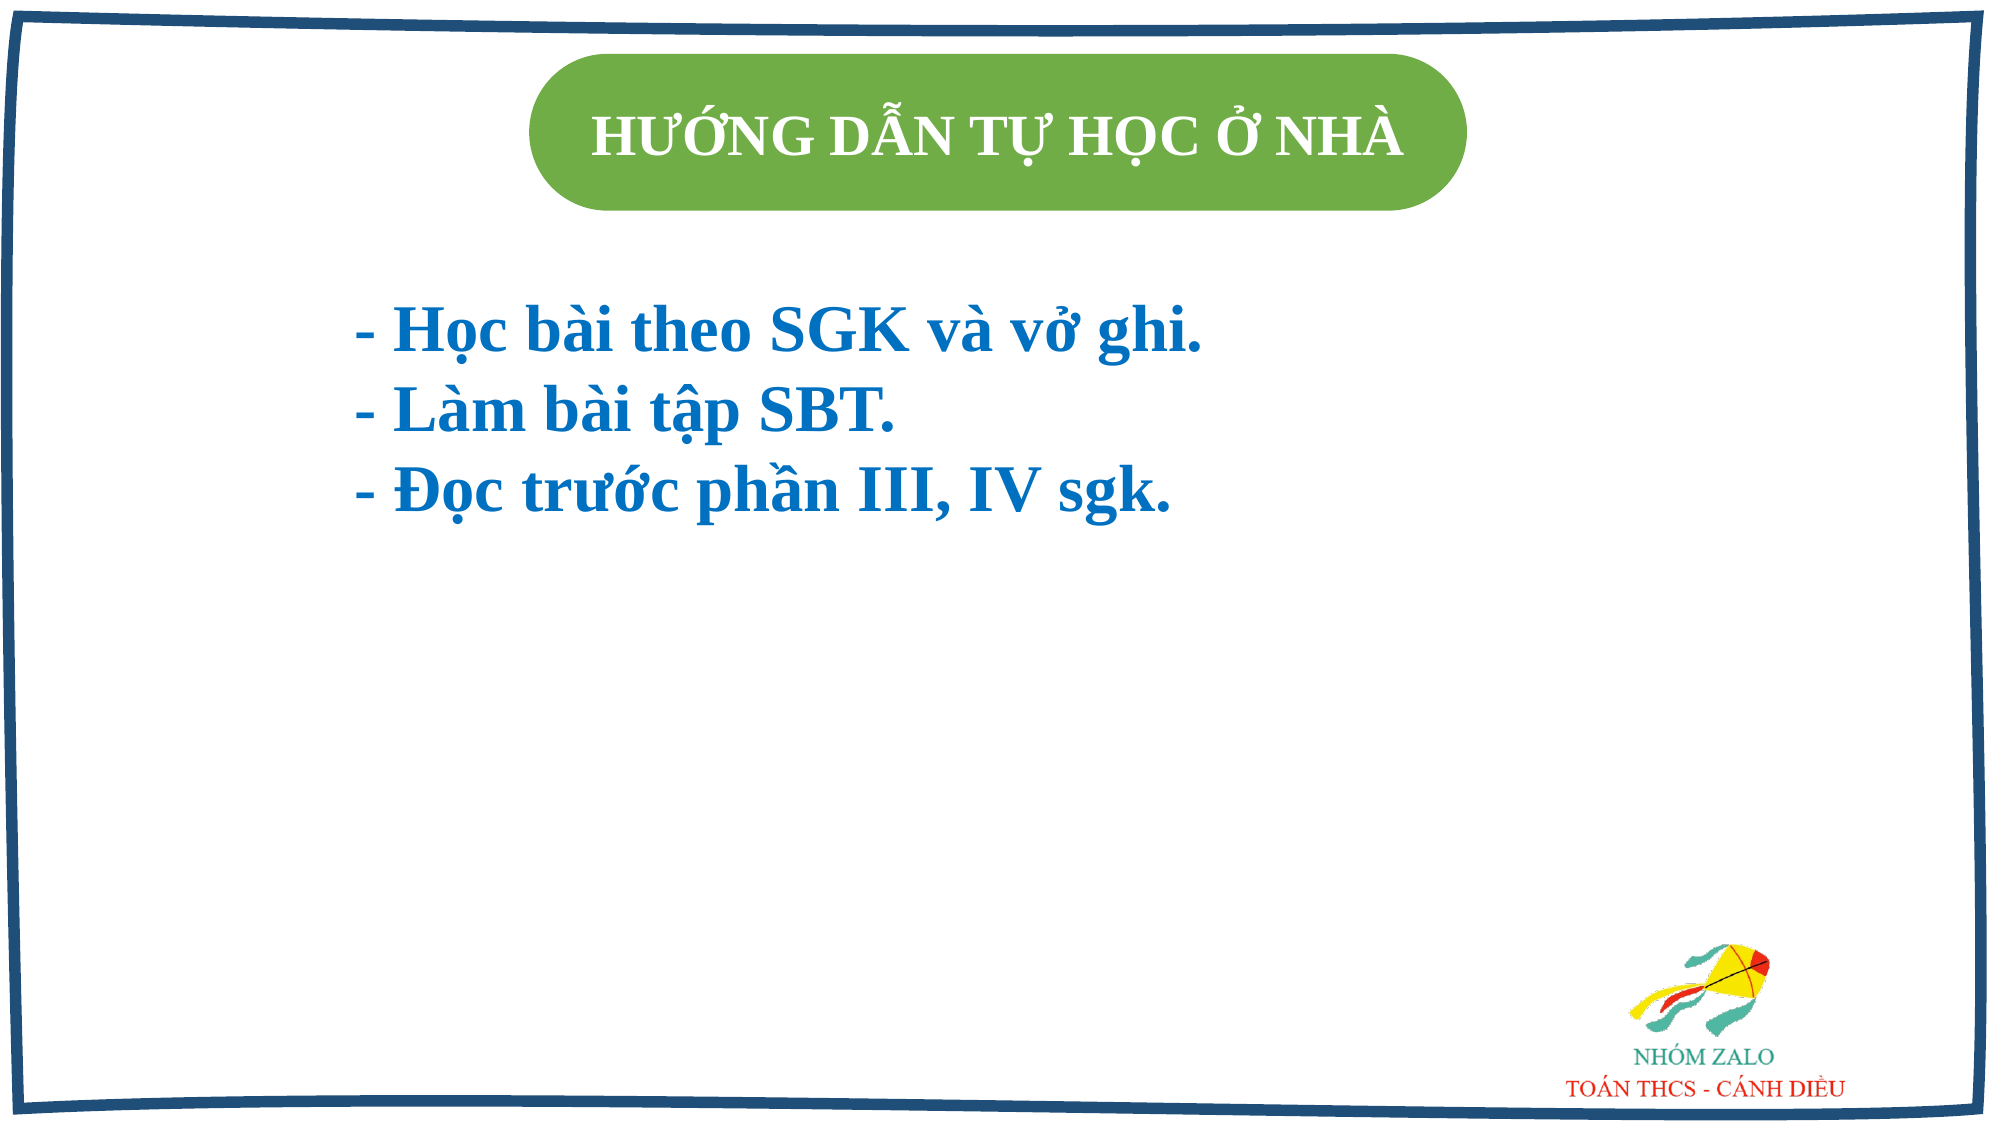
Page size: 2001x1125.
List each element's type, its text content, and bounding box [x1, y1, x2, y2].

text_box - Học bài theo SGK và vở ghi. - Làm bài tập SBT. - Đọc trước phần III, IV sgk. [339, 277, 1915, 532]
text_box HƯỚNG DẪN TỰ HỌC Ở NHÀ [528, 52, 1469, 212]
text_box [5, 15, 1982, 1116]
picture [1543, 1115, 1887, 1125]
